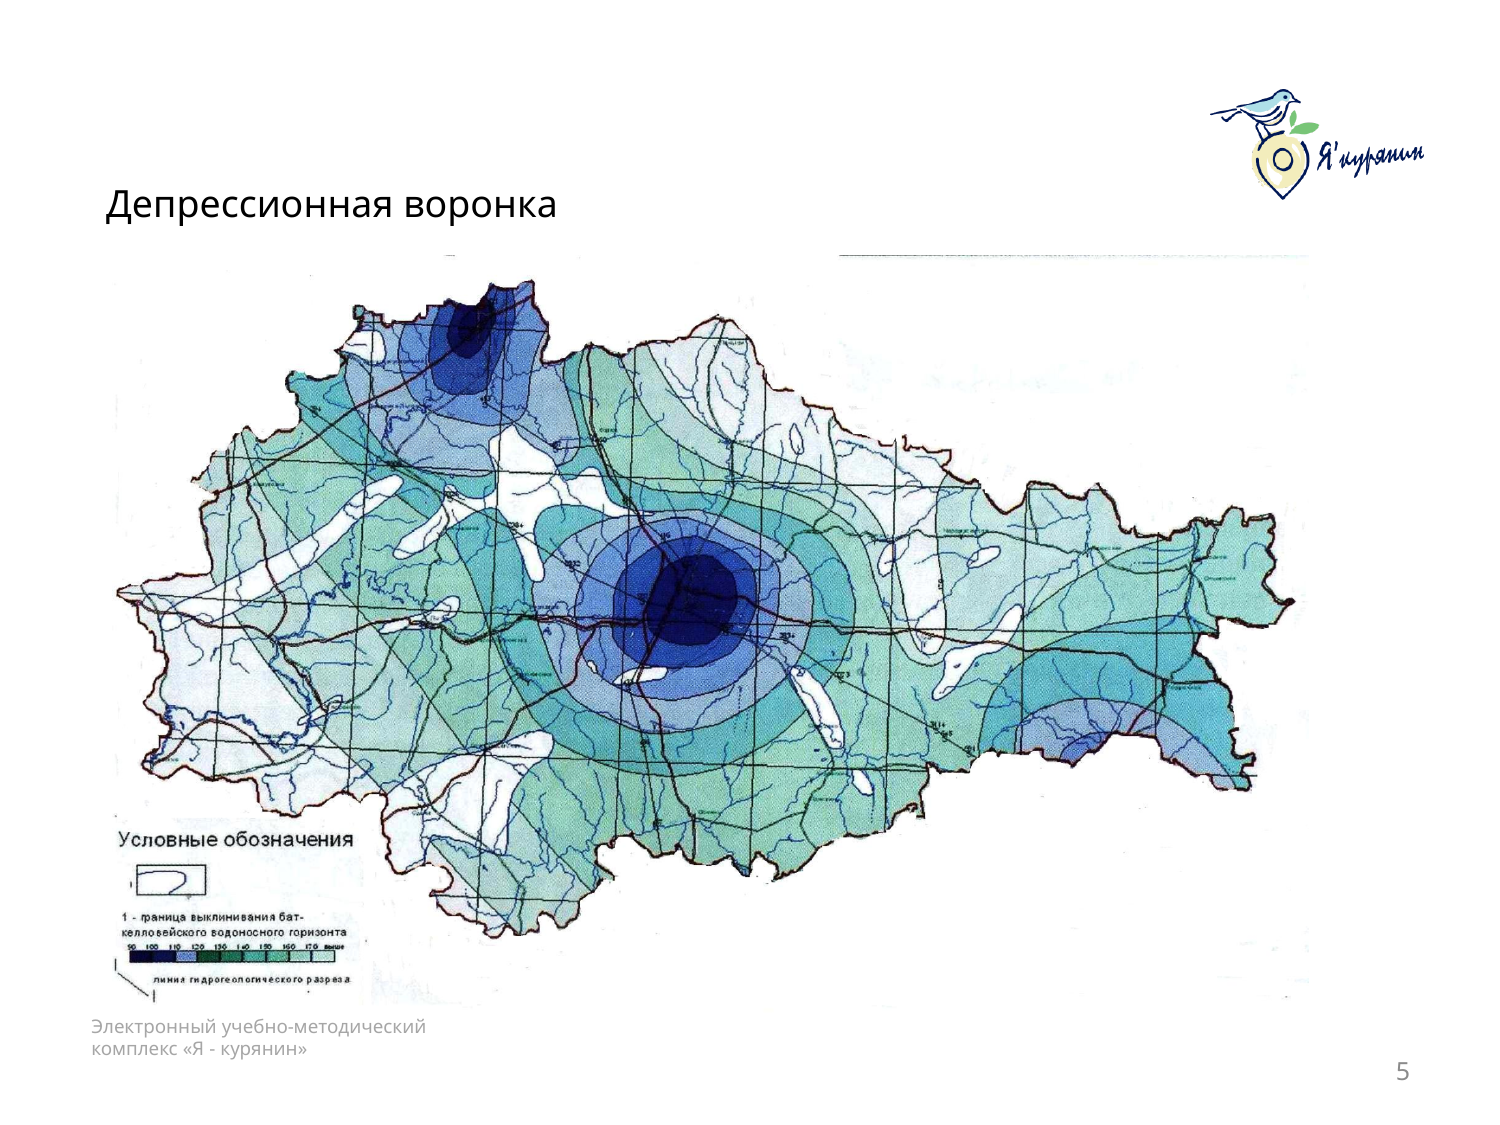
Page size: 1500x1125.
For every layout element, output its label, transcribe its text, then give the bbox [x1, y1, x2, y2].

text_box Депрессионная воронка [91, 172, 583, 233]
picture [111, 255, 1310, 1013]
slide_number 5 [1074, 1042, 1425, 1103]
picture [1210, 89, 1424, 200]
